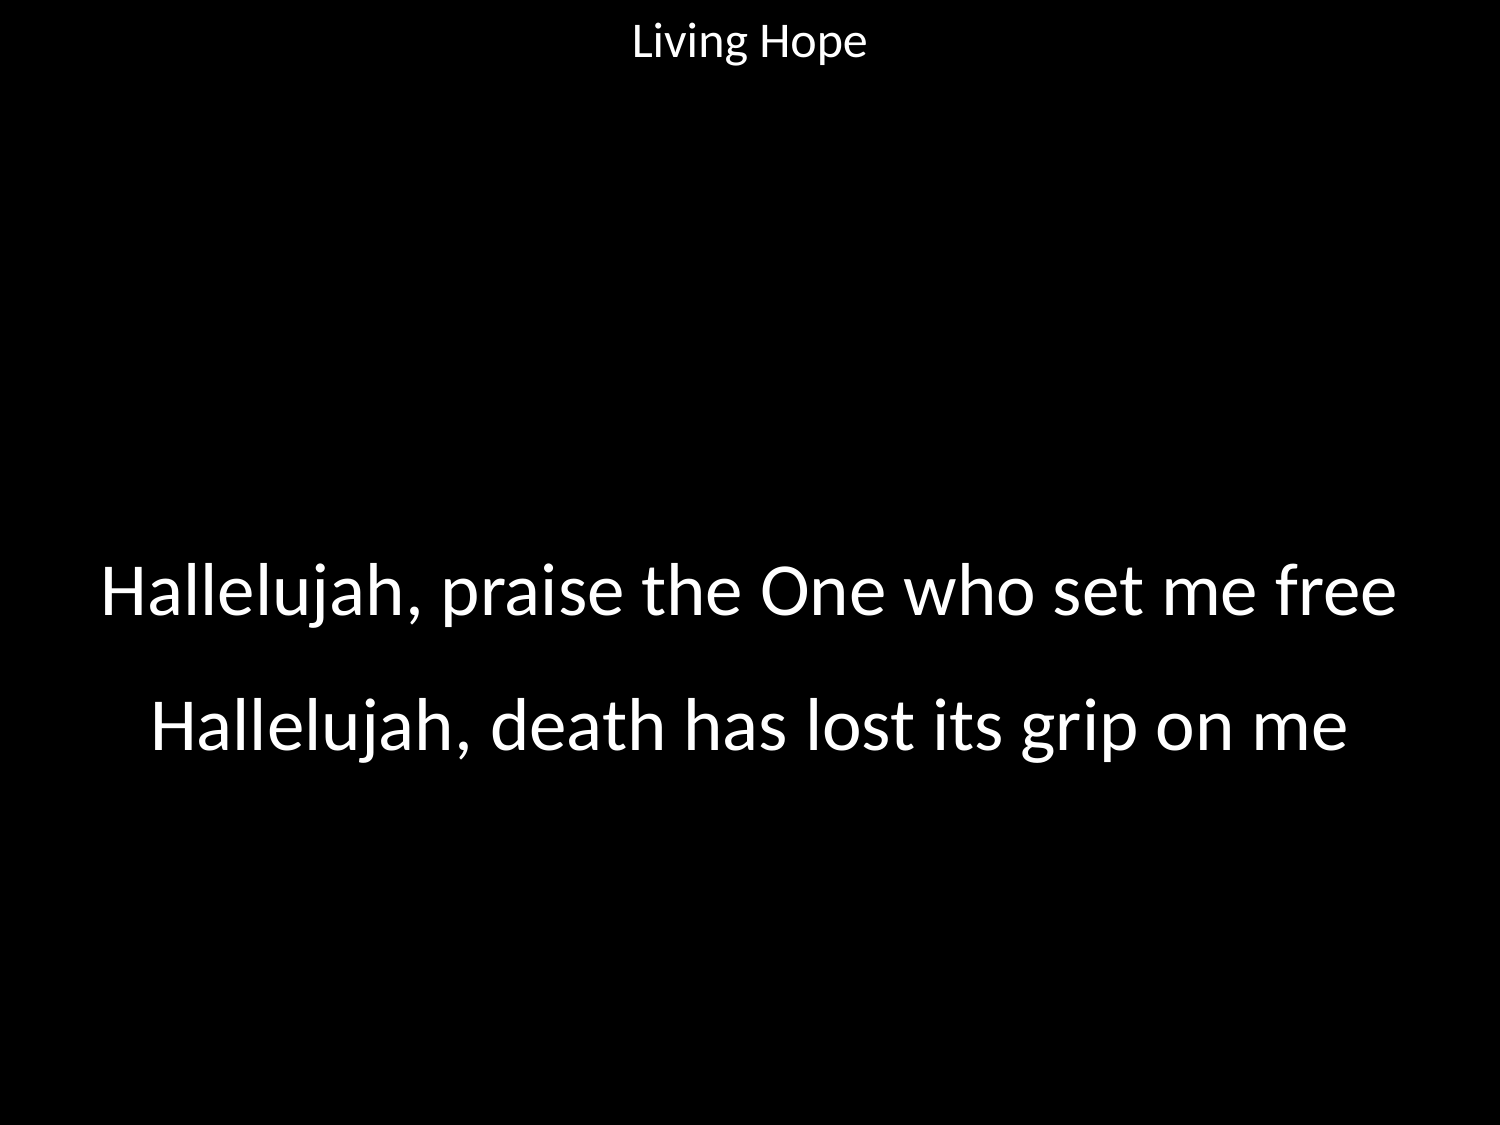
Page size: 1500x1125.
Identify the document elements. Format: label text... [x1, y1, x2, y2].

list Living Hope [0, 0, 1500, 75]
list Hallelujah, praise the One who set me free Hallelujah, death has lost its grip on me [0, 149, 1500, 1110]
